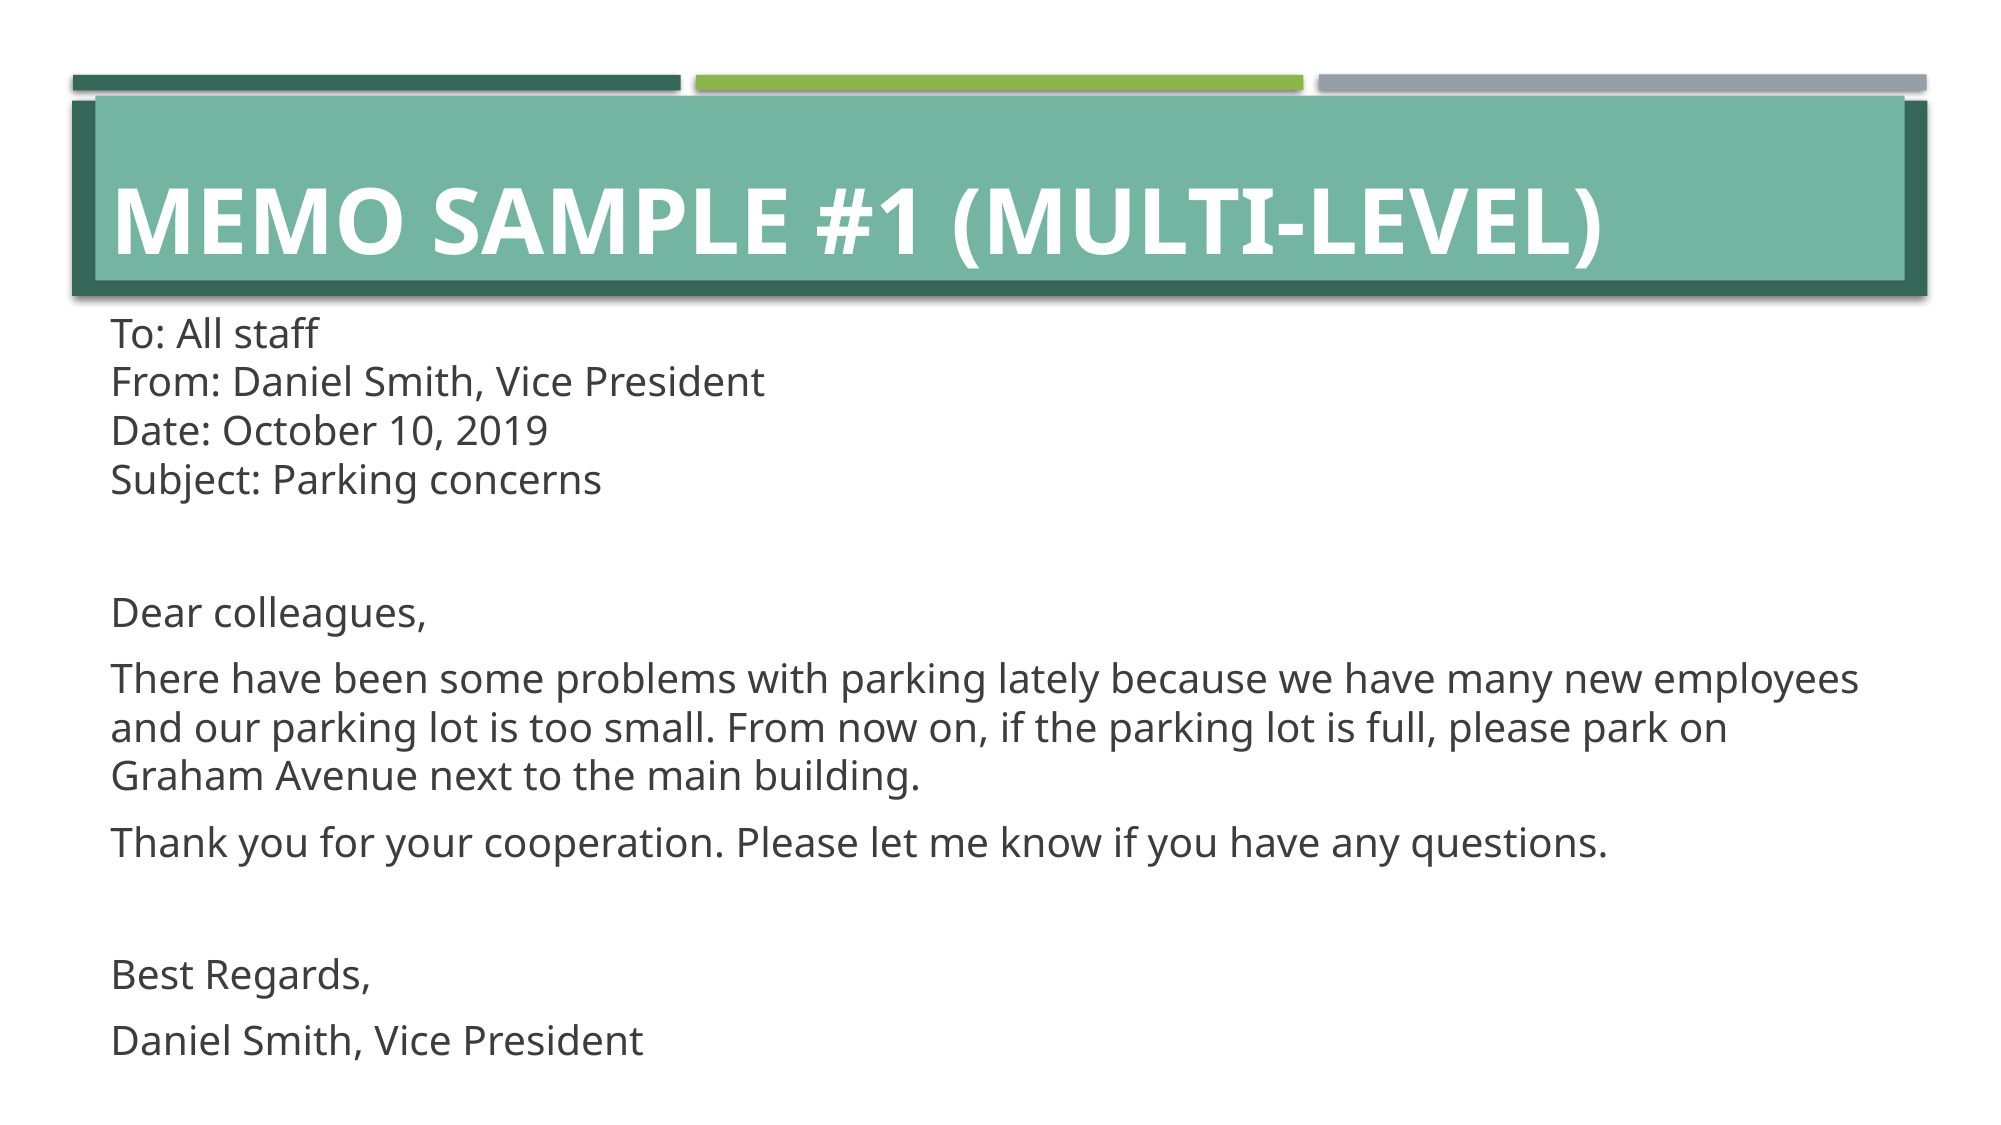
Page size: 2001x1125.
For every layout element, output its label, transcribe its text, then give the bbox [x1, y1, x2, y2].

title Memo Sample #1 (Multi-level) [95, 95, 1905, 281]
list To: All staff From: Daniel Smith, Vice President Date: October 10, 2019 Subject: Parking concerns Dear colleagues, There have been some problems with parking lately because we have many new employees and our parking lot is too small. From now on, if the parking lot is full, please park on Graham Avenue next to the main building. Thank you for your cooperation. Please let me know if you have any questions. Best Regards, Daniel Smith, Vice President [95, 299, 1905, 1078]
